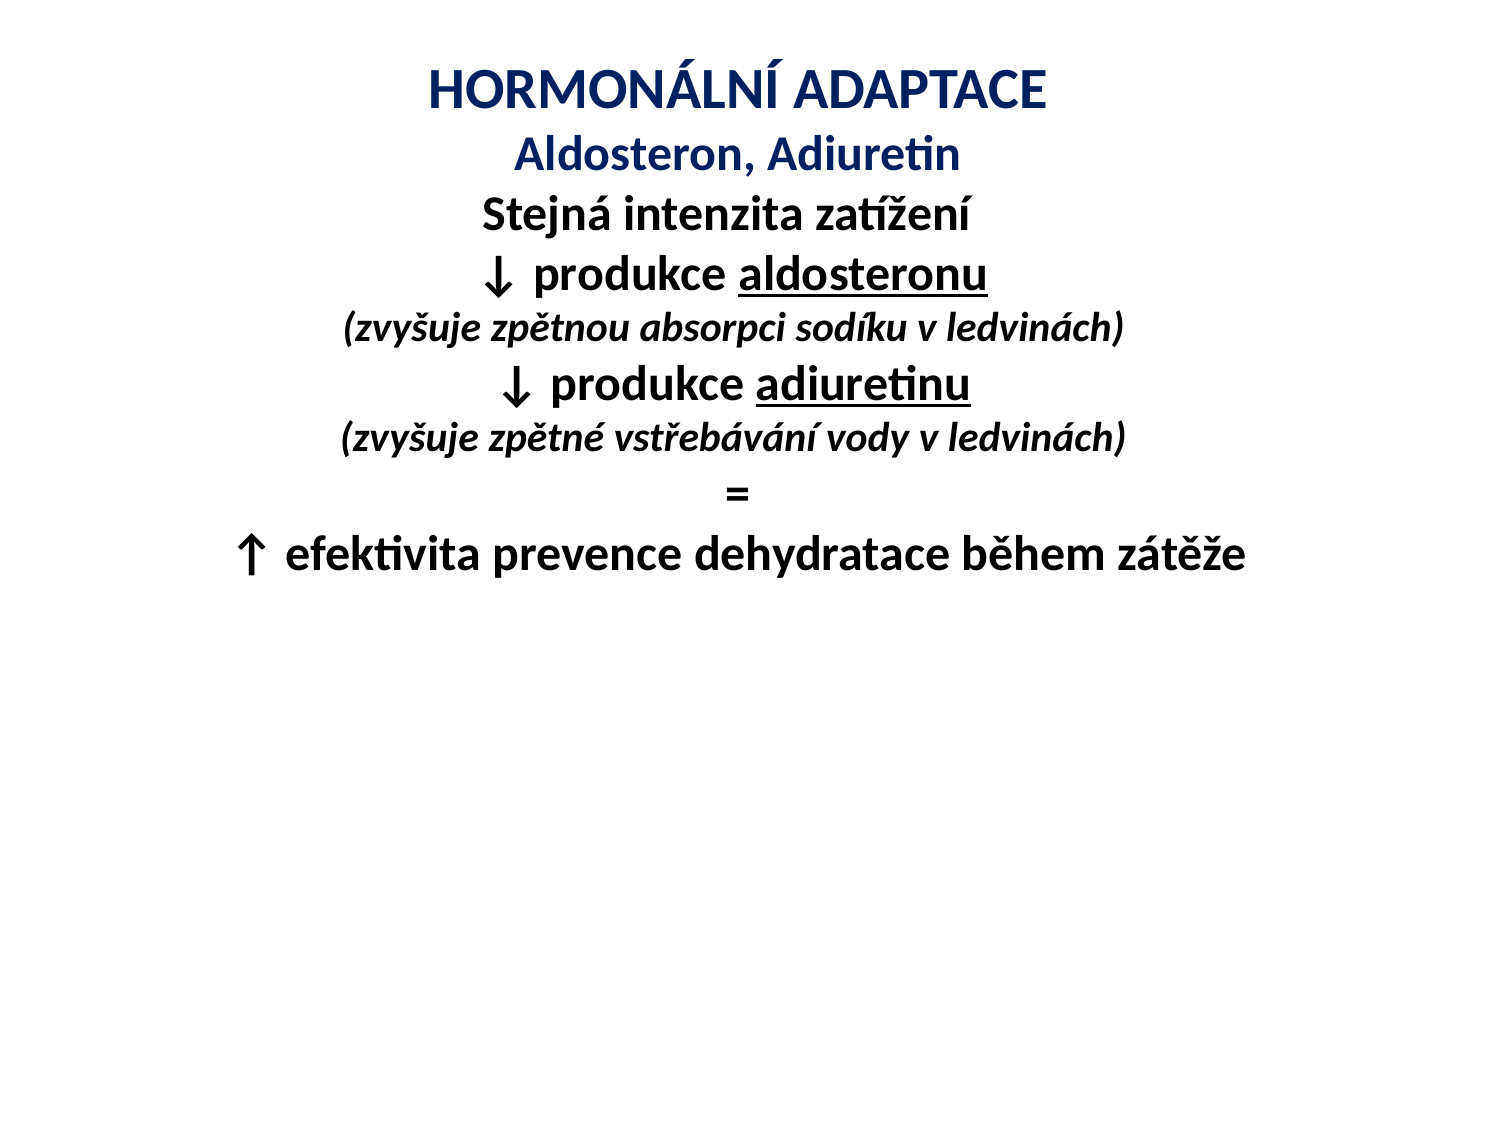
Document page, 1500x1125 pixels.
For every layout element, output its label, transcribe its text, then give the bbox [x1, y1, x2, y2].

text_box HORMONÁLNÍ ADAPTACE Aldosteron, Adiuretin Stejná intenzita zatížení ↓ produkce aldosteronu (zvyšuje zpětnou absorpci sodíku v ledvinách) ↓ produkce adiuretinu (zvyšuje zpětné vstřebávání vody v ledvinách) = ↑ efektivita prevence dehydratace během zátěže [17, 42, 1459, 648]
